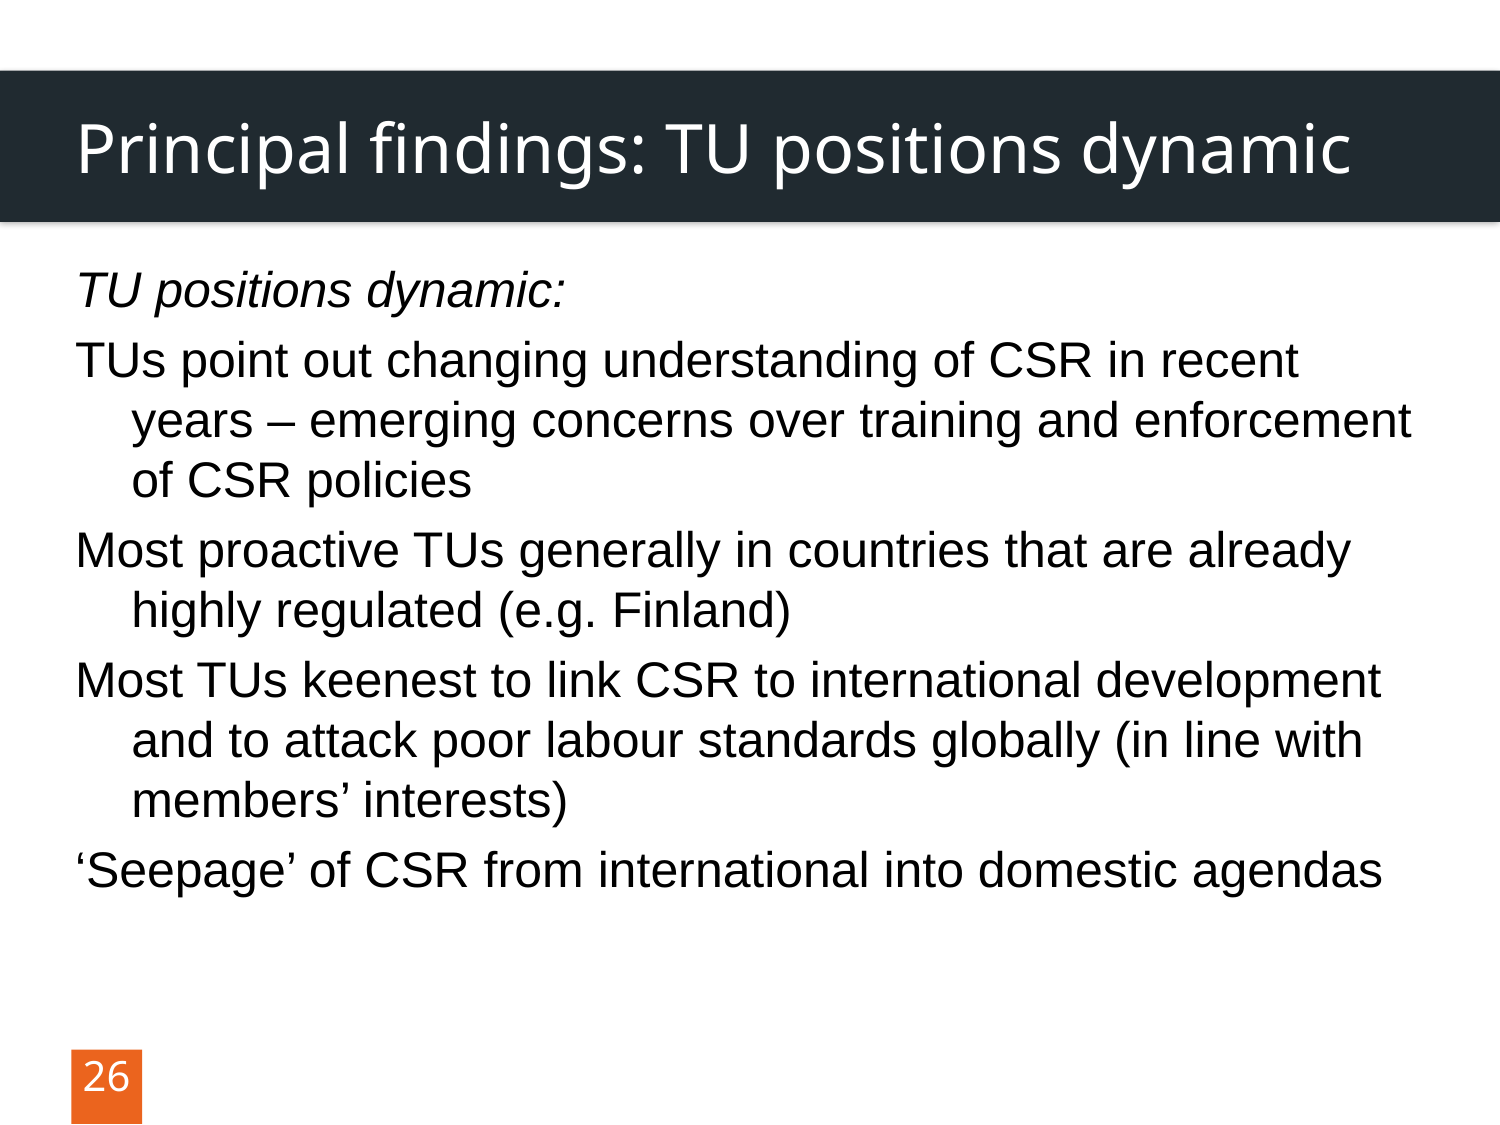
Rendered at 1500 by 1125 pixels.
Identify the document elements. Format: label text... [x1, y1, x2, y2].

title Principal findings: TU positions dynamic [75, 70, 1425, 222]
slide_number 26 [71, 1049, 143, 1124]
list TU positions dynamic: TUs point out changing understanding of CSR in recent years – emerging concerns over training and enforcement of CSR policies Most proactive TUs generally in countries that are already highly regulated (e.g. Finland) Most TUs keenest to link CSR to international development and to attack poor labour standards globally (in line with members’ interests) ‘Seepage’ of CSR from international into domestic agendas [75, 257, 1425, 1007]
